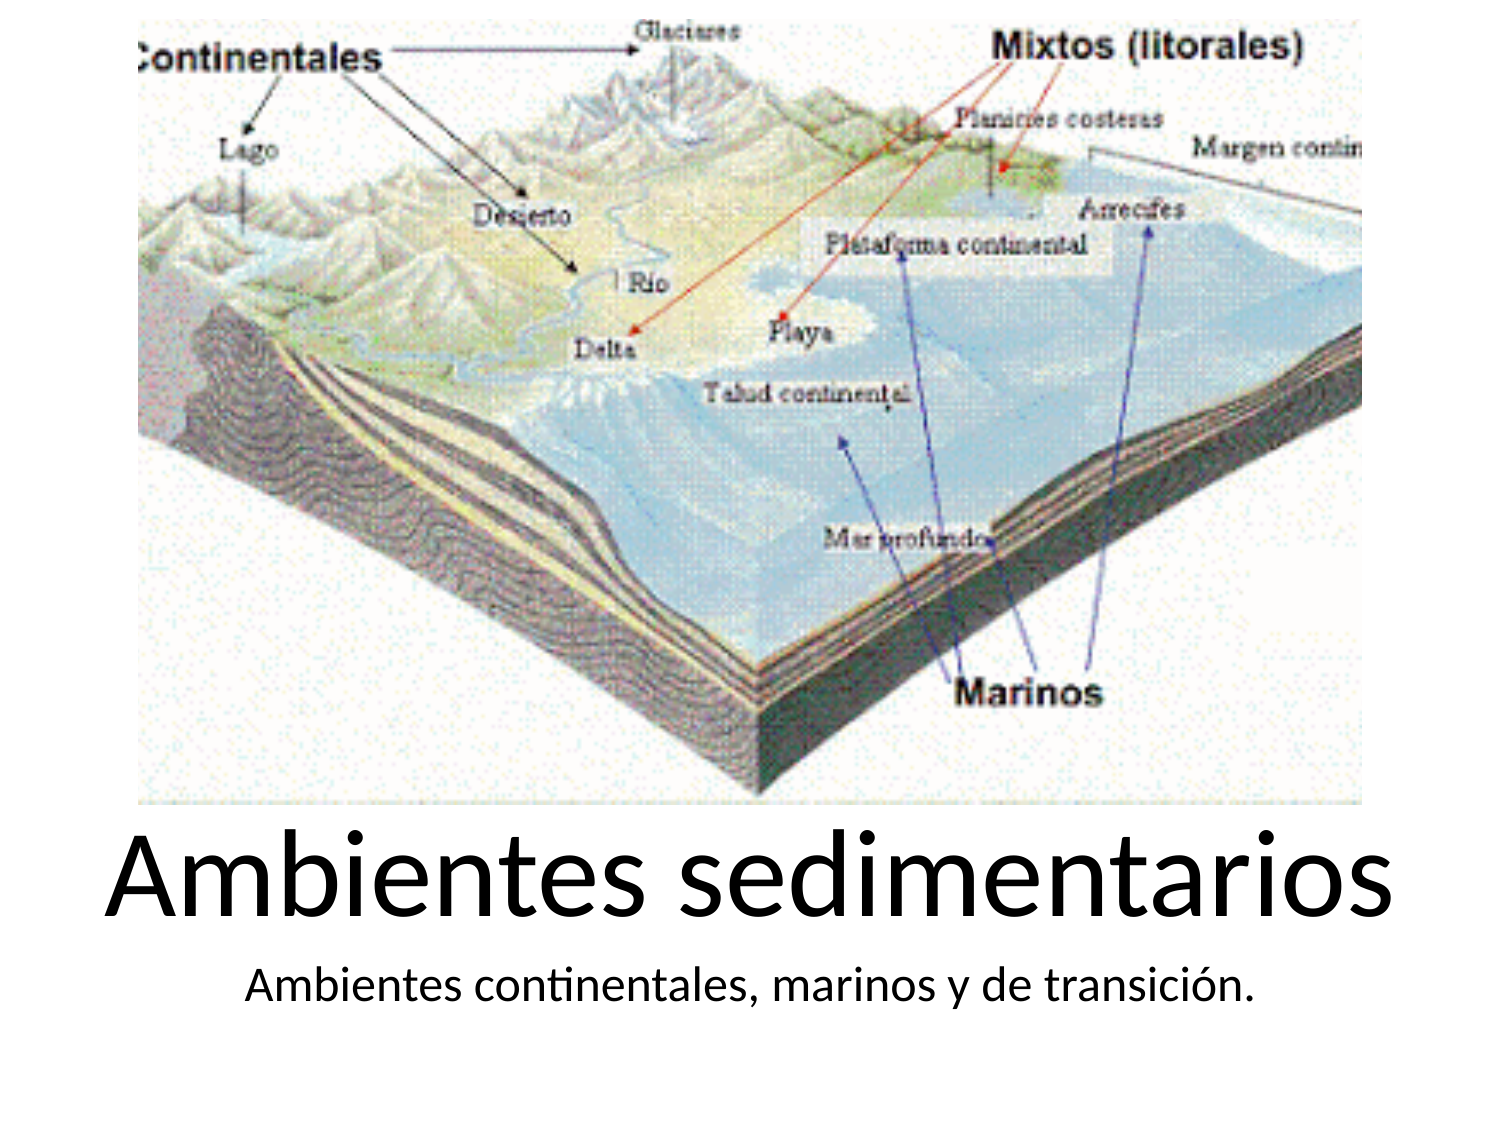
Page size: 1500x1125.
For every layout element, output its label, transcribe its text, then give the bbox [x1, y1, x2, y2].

list Ambientes continentales, marinos y de transición. [80, 950, 1422, 1043]
title Ambientes sedimentarios [80, 729, 1422, 950]
picture [137, 18, 1363, 805]
